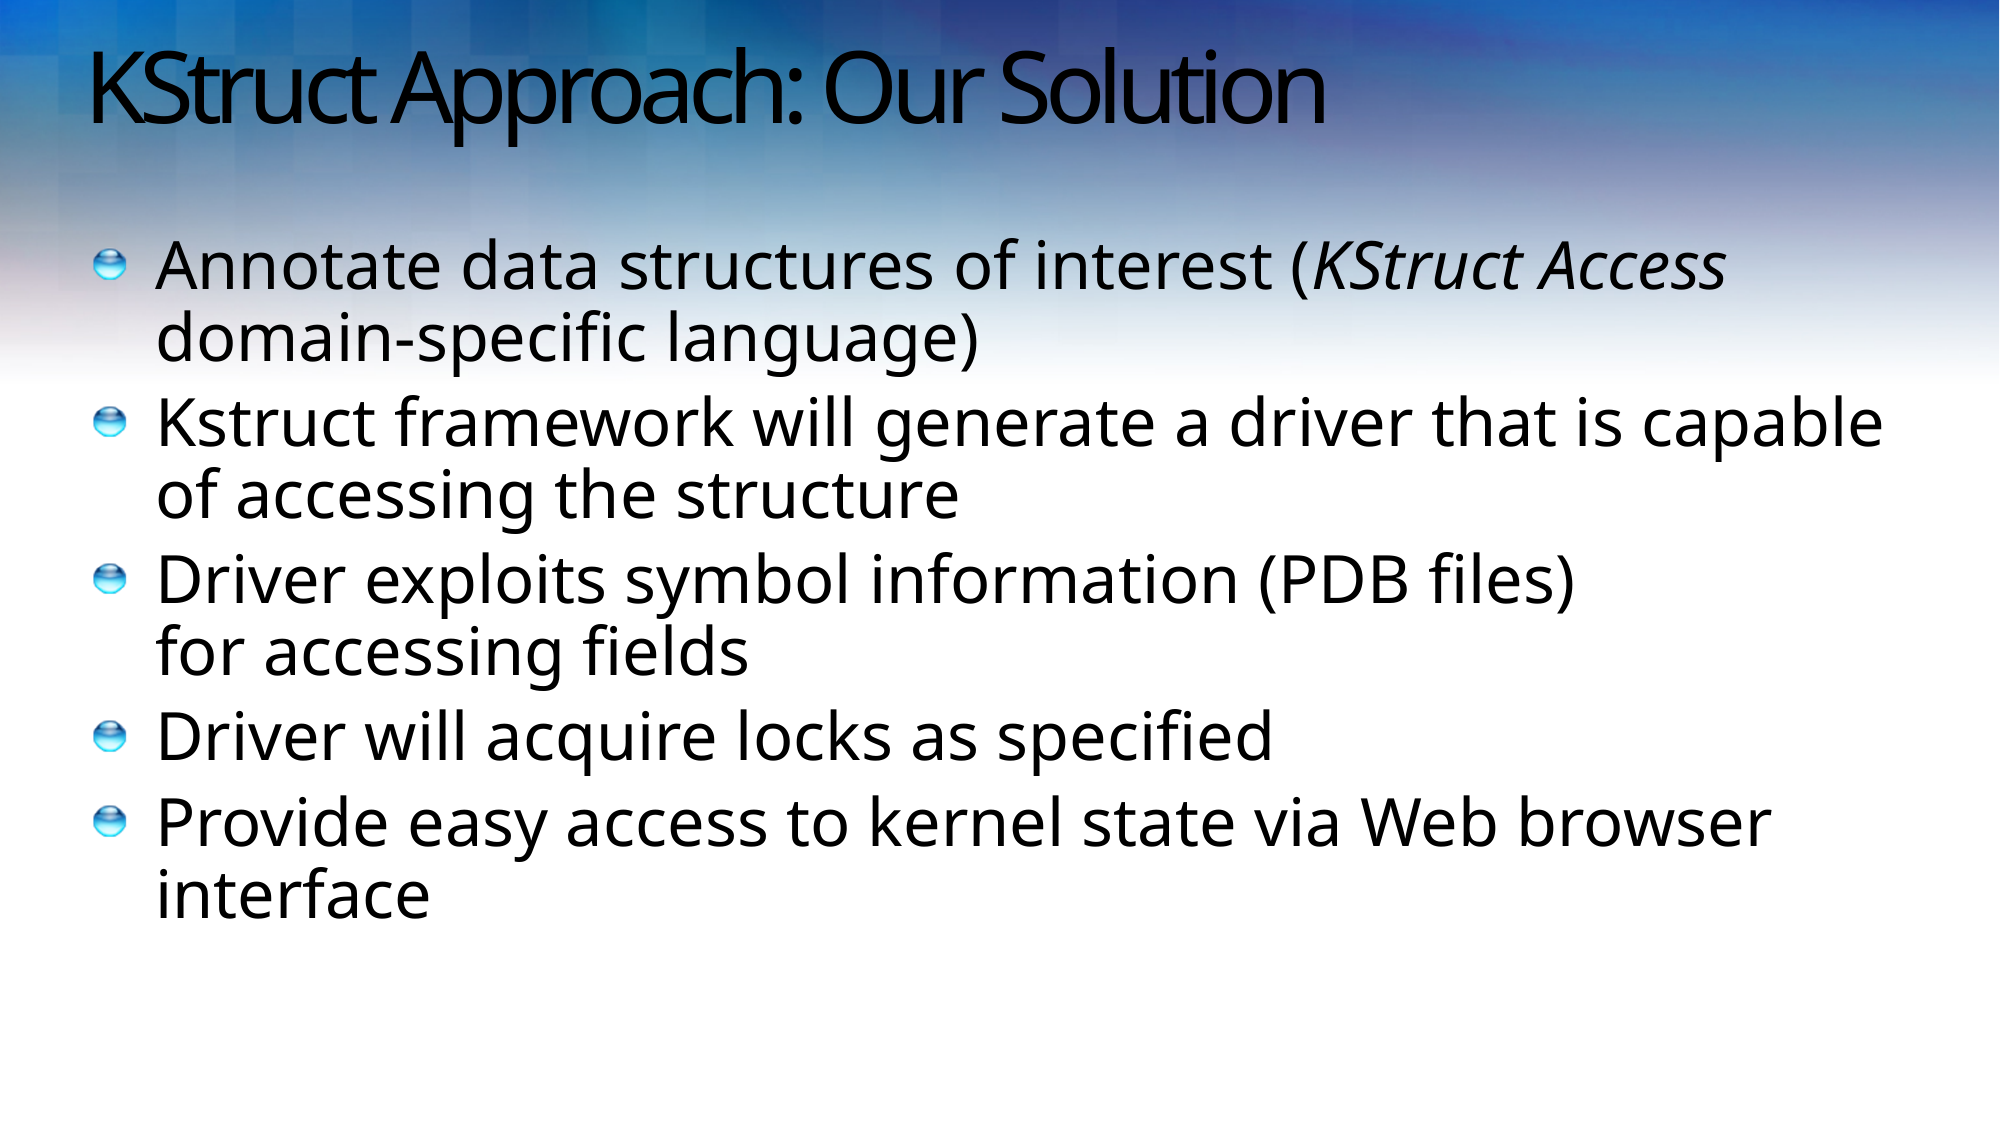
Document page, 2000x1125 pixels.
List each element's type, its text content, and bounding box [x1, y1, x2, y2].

picture [0, 0, 2000, 1125]
title KStruct Approach: Our Solution [84, 37, 1916, 149]
list Annotate data structures of interest (KStruct Access domain-specific language) Kstruct framework will generate a driver that is capable of accessing the structure Driver exploits symbol information (PDB files) for accessing fields Driver will acquire locks as specified Provide easy access to kernel state via Web browser interface [89, 231, 1922, 951]
